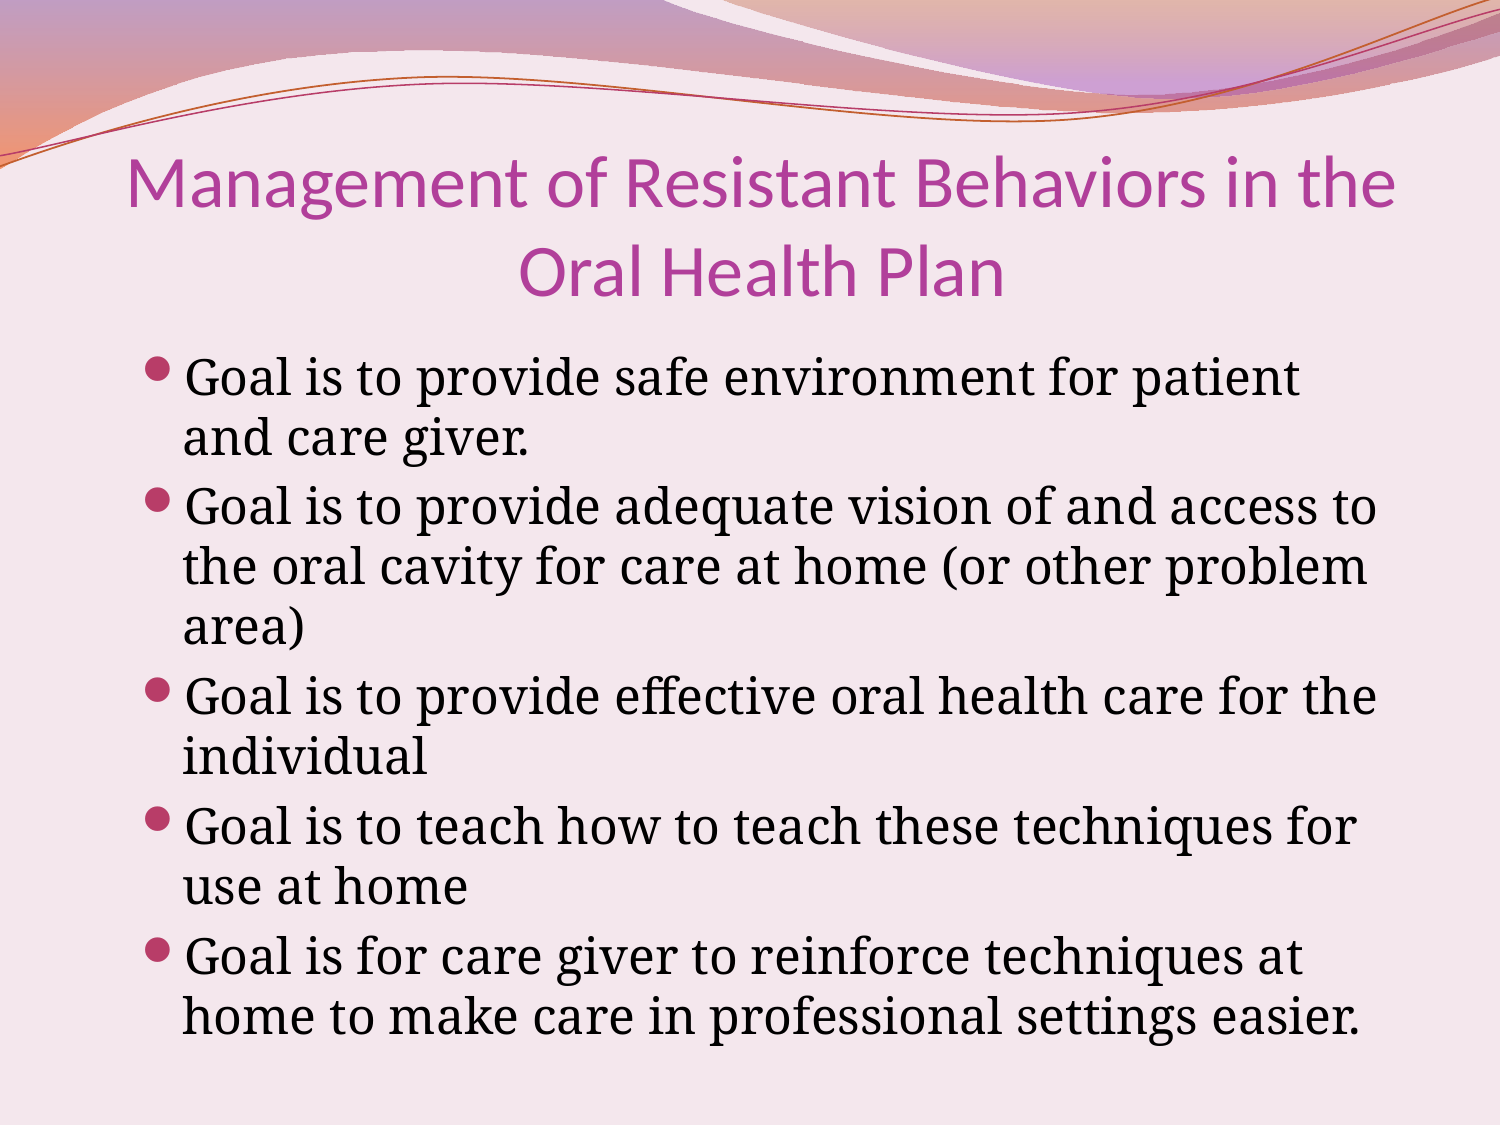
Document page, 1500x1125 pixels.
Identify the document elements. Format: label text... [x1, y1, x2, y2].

title Management of Resistant Behaviors in the Oral Health Plan [87, 125, 1438, 313]
list Goal is to provide safe environment for patient and care giver. Goal is to provide adequate vision of and access to the oral cavity for care at home (or other problem area) Goal is to provide effective oral health care for the individual Goal is to teach how to teach these techniques for use at home Goal is for care giver to reinforce techniques at home to make care in professional settings easier. [62, 337, 1413, 1058]
